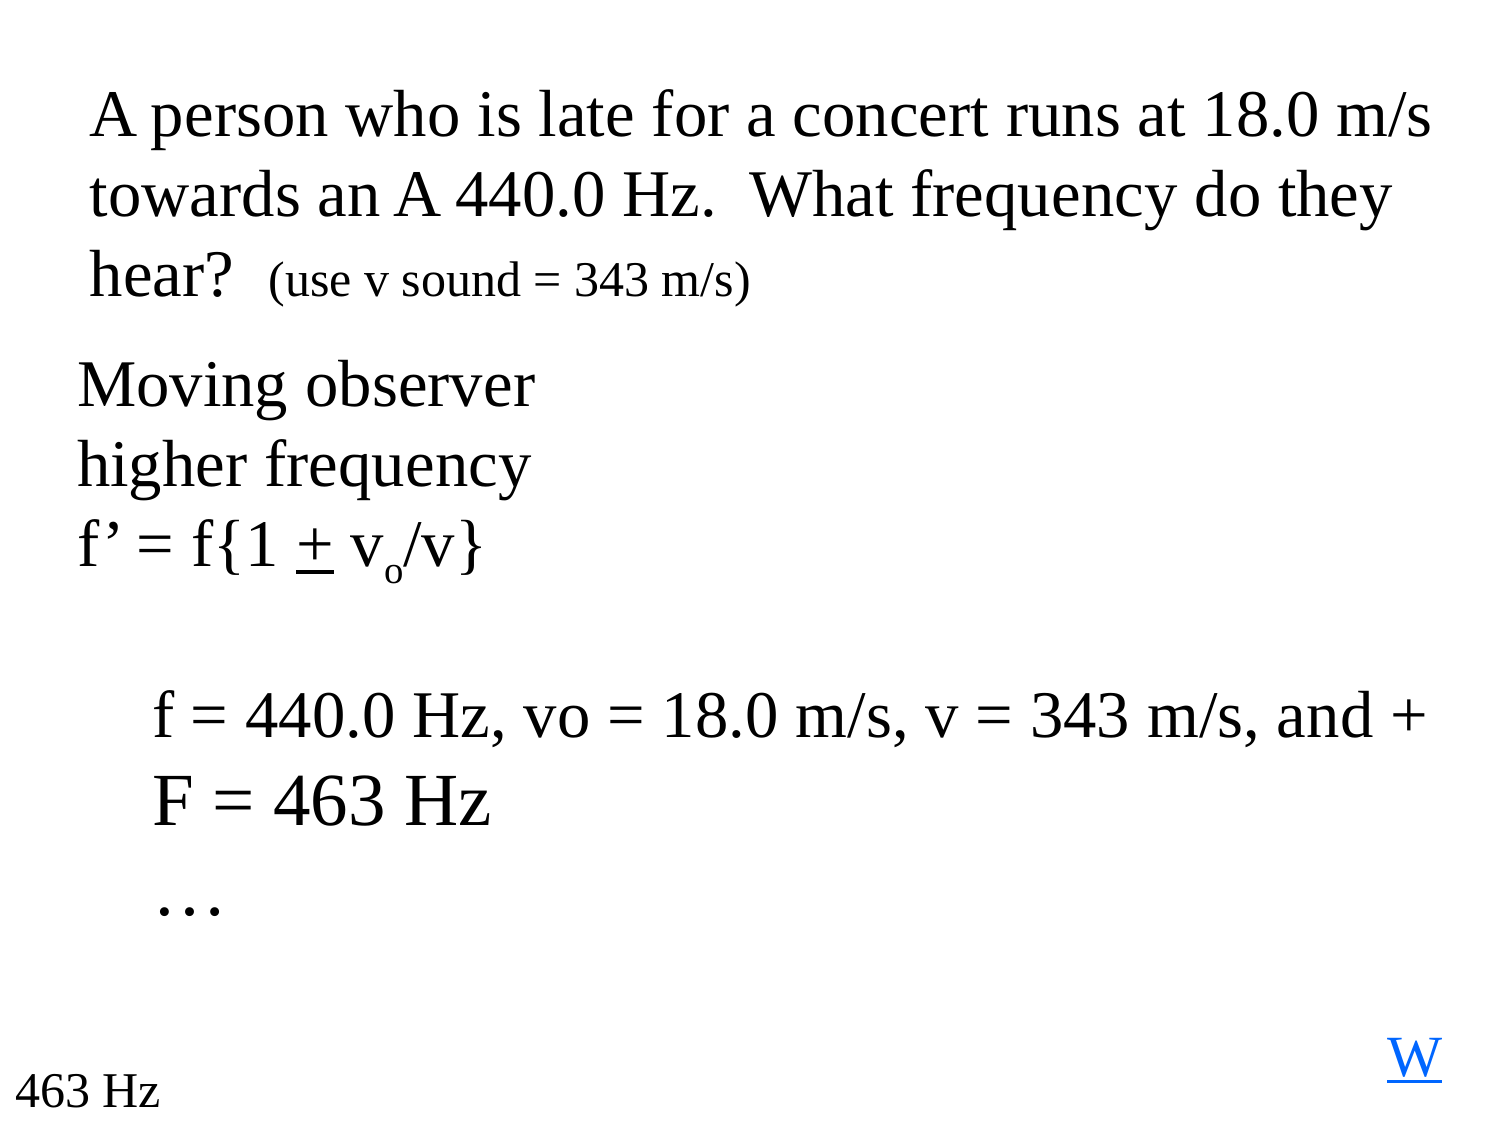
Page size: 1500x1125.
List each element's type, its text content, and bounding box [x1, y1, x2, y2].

text_box Moving observer higher frequency f’ = f{1 + vo/v} f = 440.0 Hz, vo = 18.0 m/s, v = 343 m/s, and + F = 463 Hz … [62, 332, 1500, 939]
text_box W [1372, 1010, 1458, 1096]
text_box 463 Hz [0, 1049, 176, 1125]
text_box A person who is late for a concert runs at 18.0 m/s towards an A 440.0 Hz. What frequency do they hear? (use v sound = 343 m/s) [75, 62, 1463, 318]
